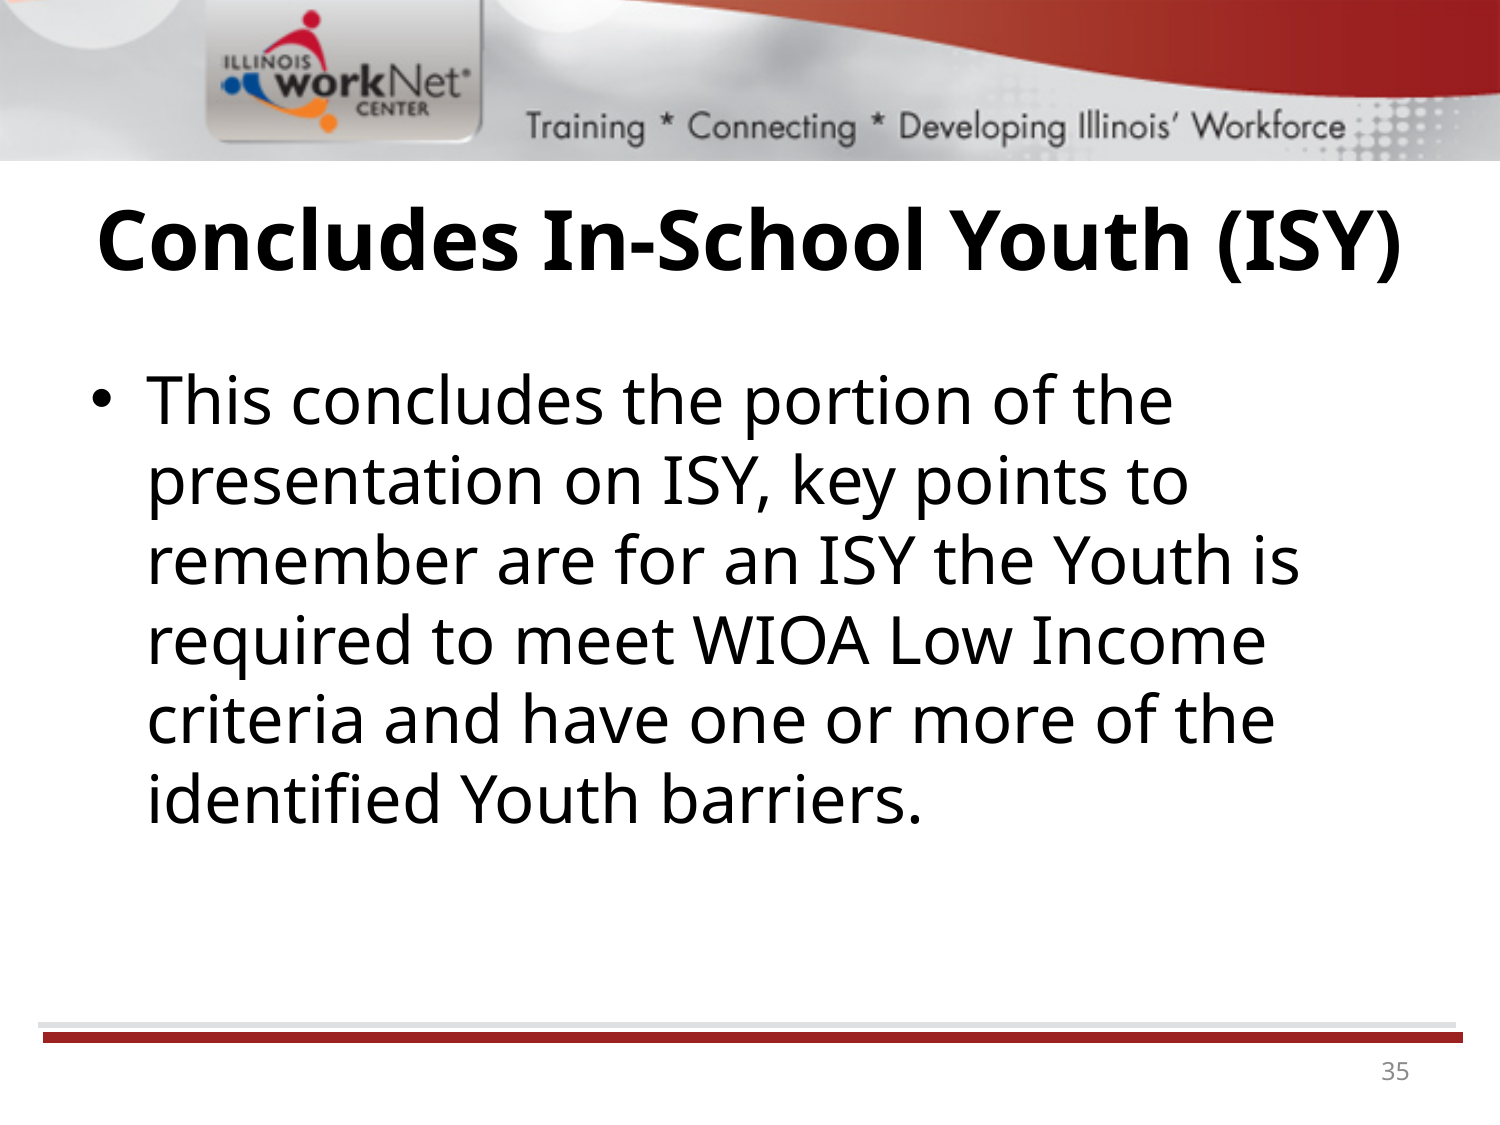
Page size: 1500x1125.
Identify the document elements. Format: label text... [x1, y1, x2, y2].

picture [0, 0, 1500, 161]
list This concludes the portion of the presentation on ISY, key points to remember are for an ISY the Youth is required to meet WIOA Low Income criteria and have one or more of the identified Youth barriers. [75, 350, 1425, 1005]
title Concludes In-School Youth (ISY) [75, 162, 1425, 313]
slide_number 35 [1074, 1042, 1425, 1103]
